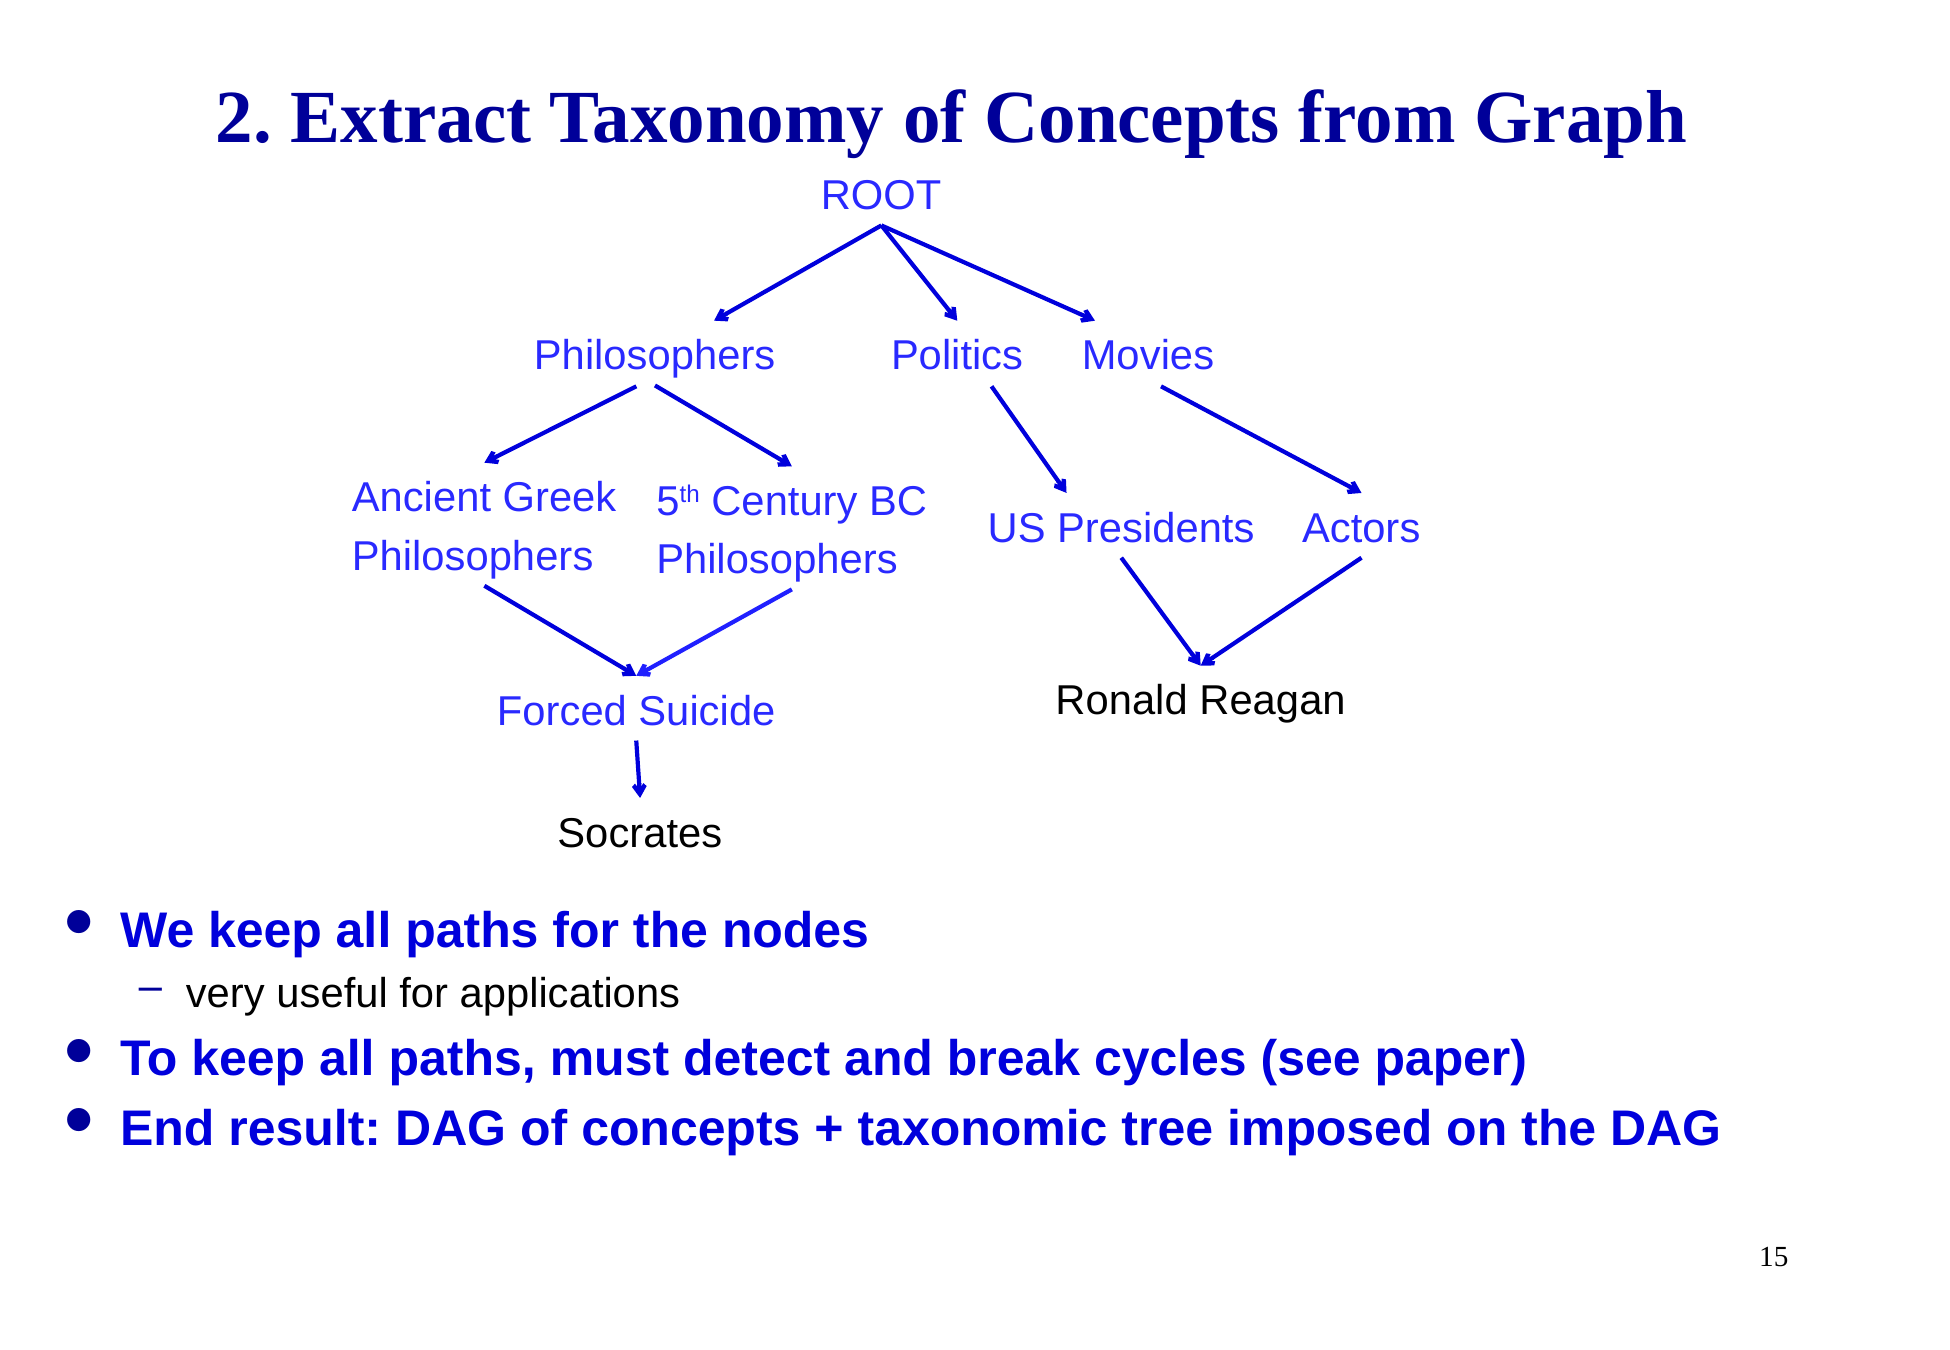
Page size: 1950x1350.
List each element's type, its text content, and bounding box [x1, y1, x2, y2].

text_box Ronald Reagan [1040, 665, 1361, 731]
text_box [882, 226, 958, 321]
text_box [484, 386, 637, 463]
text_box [959, 226, 1096, 321]
text_box Forced Suicide [482, 682, 791, 741]
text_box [654, 386, 793, 467]
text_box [713, 226, 882, 321]
list We keep all paths for the nodes very useful for applications To keep all paths, must detect and break cycles (see paper) End result: DAG of concepts + taxonomic tree imposed on the DAG [48, 889, 1902, 1201]
title 2. Extract Taxonomy of Concepts from Graph [132, 44, 1771, 181]
text_box 5th Century BC Philosophers [641, 466, 943, 590]
text_box ROOT [806, 160, 957, 224]
text_box Politics [876, 330, 1039, 386]
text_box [636, 741, 641, 799]
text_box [1160, 386, 1362, 494]
text_box Philosophers [519, 320, 791, 386]
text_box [991, 386, 1067, 494]
text_box Actors [1287, 492, 1436, 558]
text_box Socrates [542, 797, 738, 863]
slide_number 15 [1396, 1229, 1805, 1321]
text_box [1121, 558, 1201, 666]
text_box Ancient Greek Philosophers [337, 462, 632, 586]
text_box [1203, 558, 1362, 666]
text_box Movies [1067, 320, 1230, 386]
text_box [484, 588, 637, 676]
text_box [640, 592, 793, 676]
text_box US Presidents [972, 492, 1270, 558]
